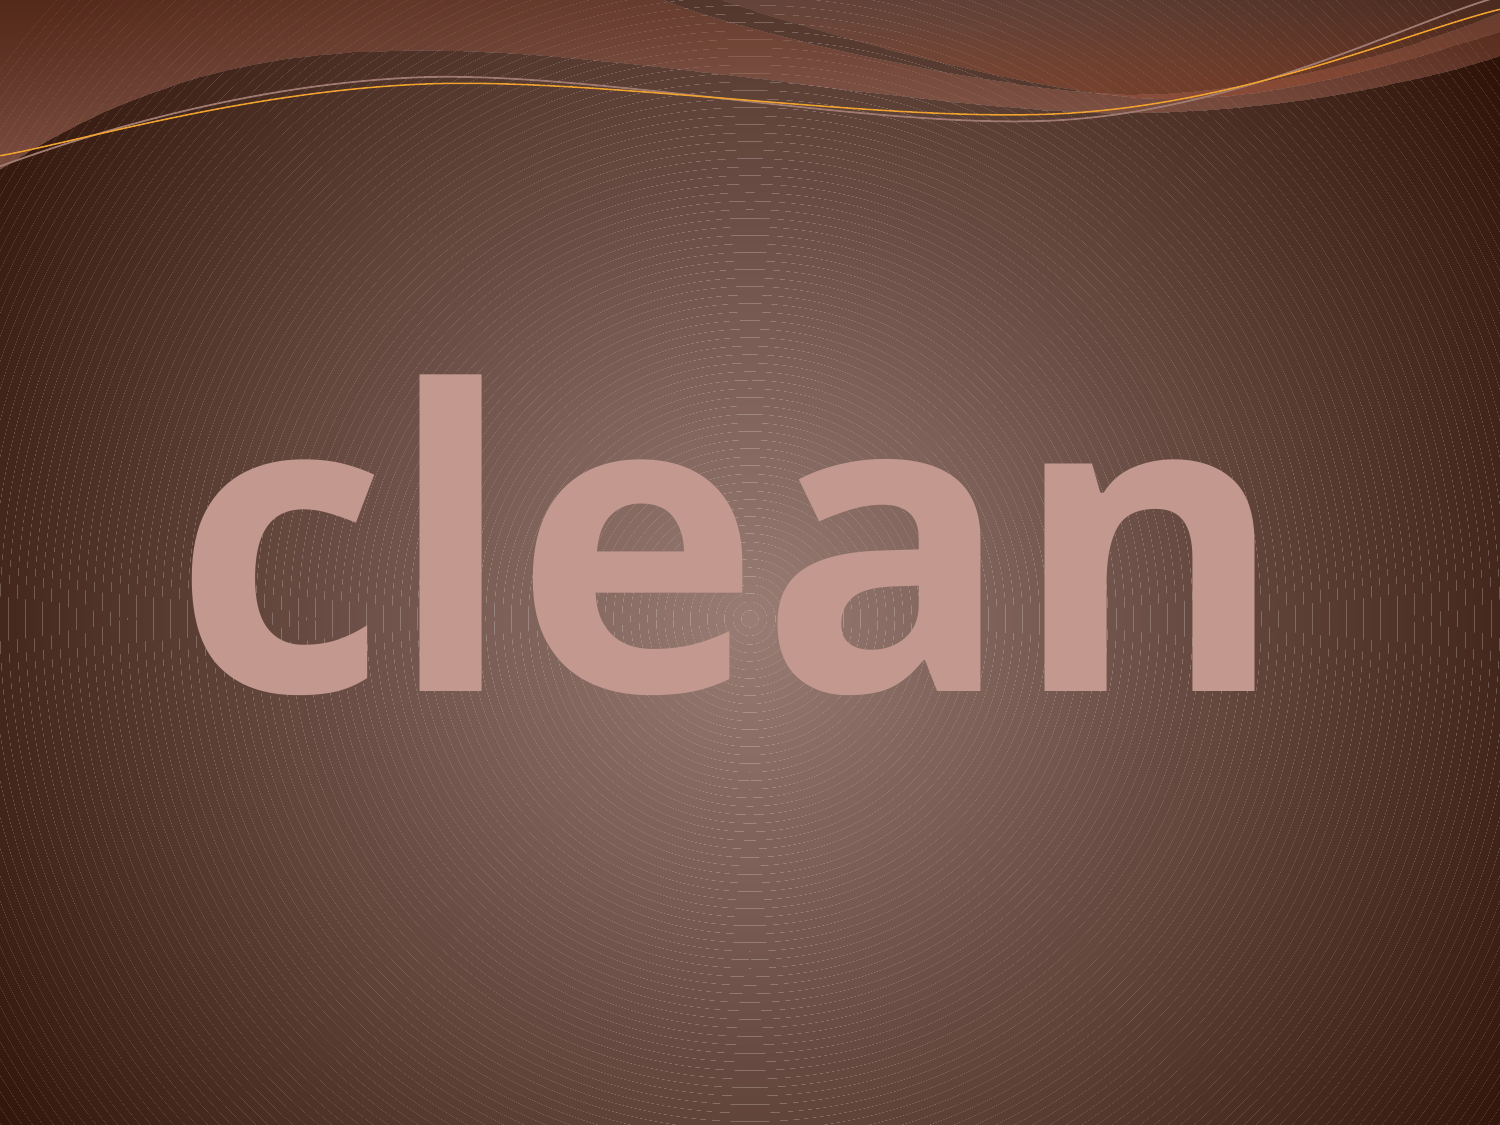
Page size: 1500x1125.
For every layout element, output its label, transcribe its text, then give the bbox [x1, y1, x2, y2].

title clean [87, 224, 1376, 775]
